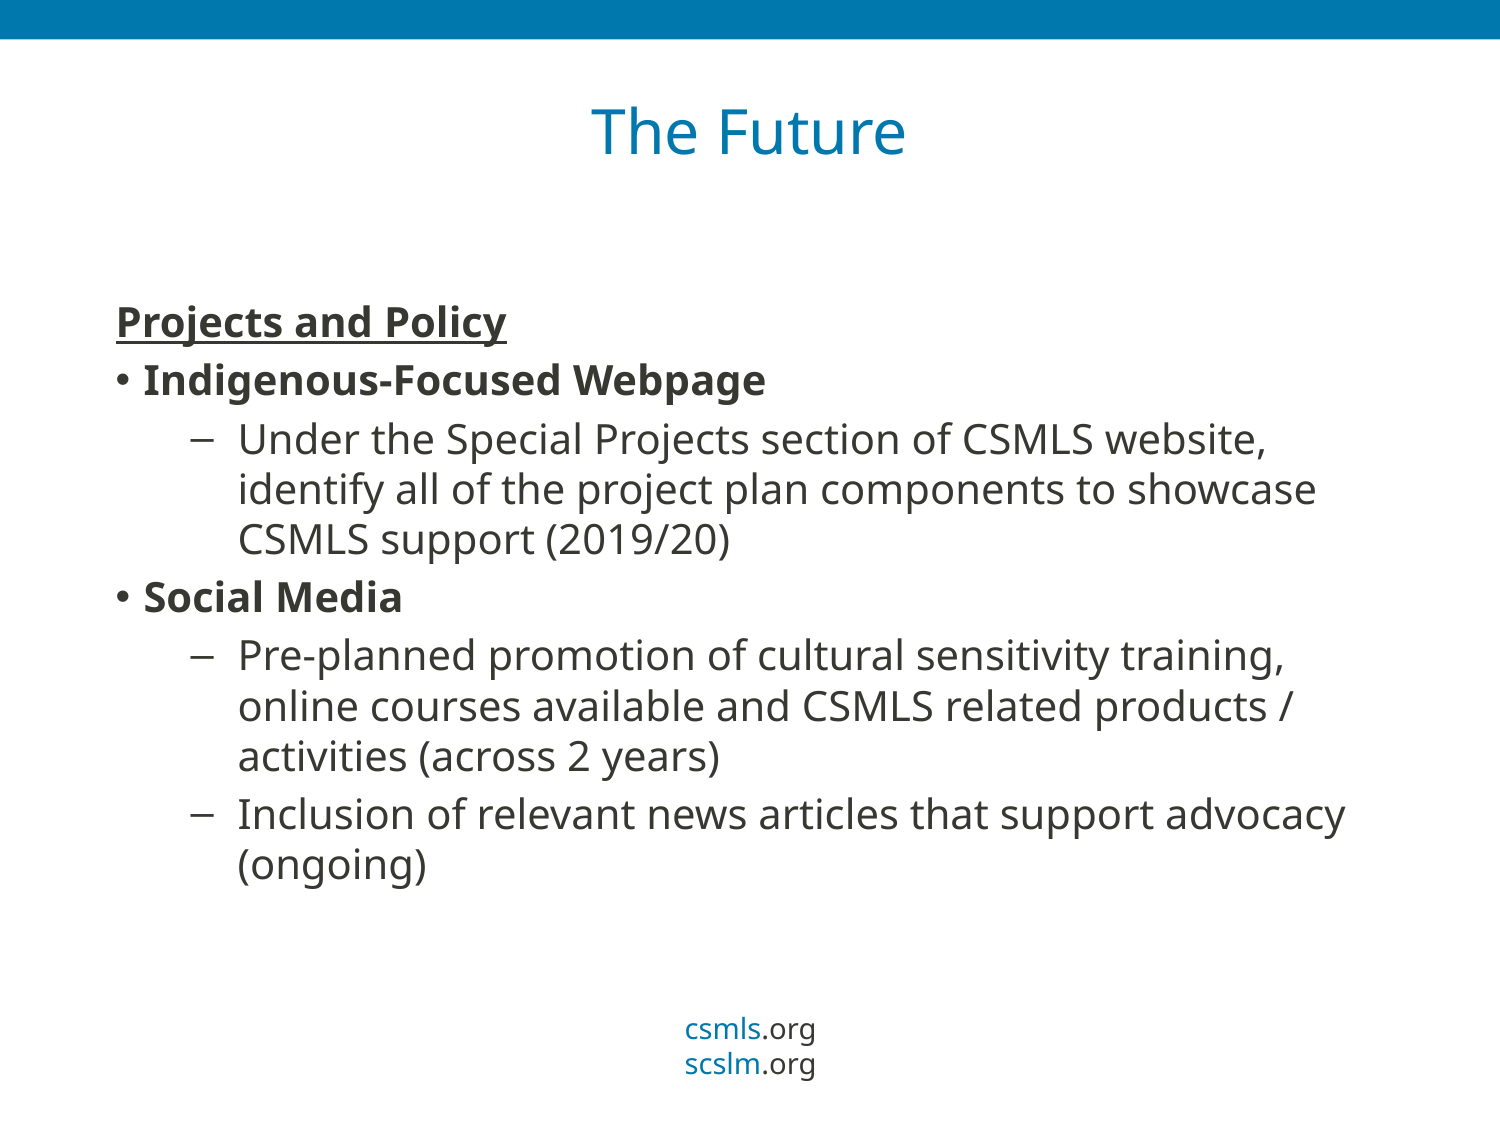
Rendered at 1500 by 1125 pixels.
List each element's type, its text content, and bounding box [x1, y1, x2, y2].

list Projects and Policy Indigenous-Focused Webpage Under the Special Projects section of CSMLS website, identify all of the project plan components to showcase CSMLS support (2019/20) Social Media Pre-planned promotion of cultural sensitivity training, online courses available and CSMLS related products / activities (across 2 years) Inclusion of relevant news articles that support advocacy (ongoing) [100, 278, 1400, 1043]
title The Future [0, 40, 1500, 219]
